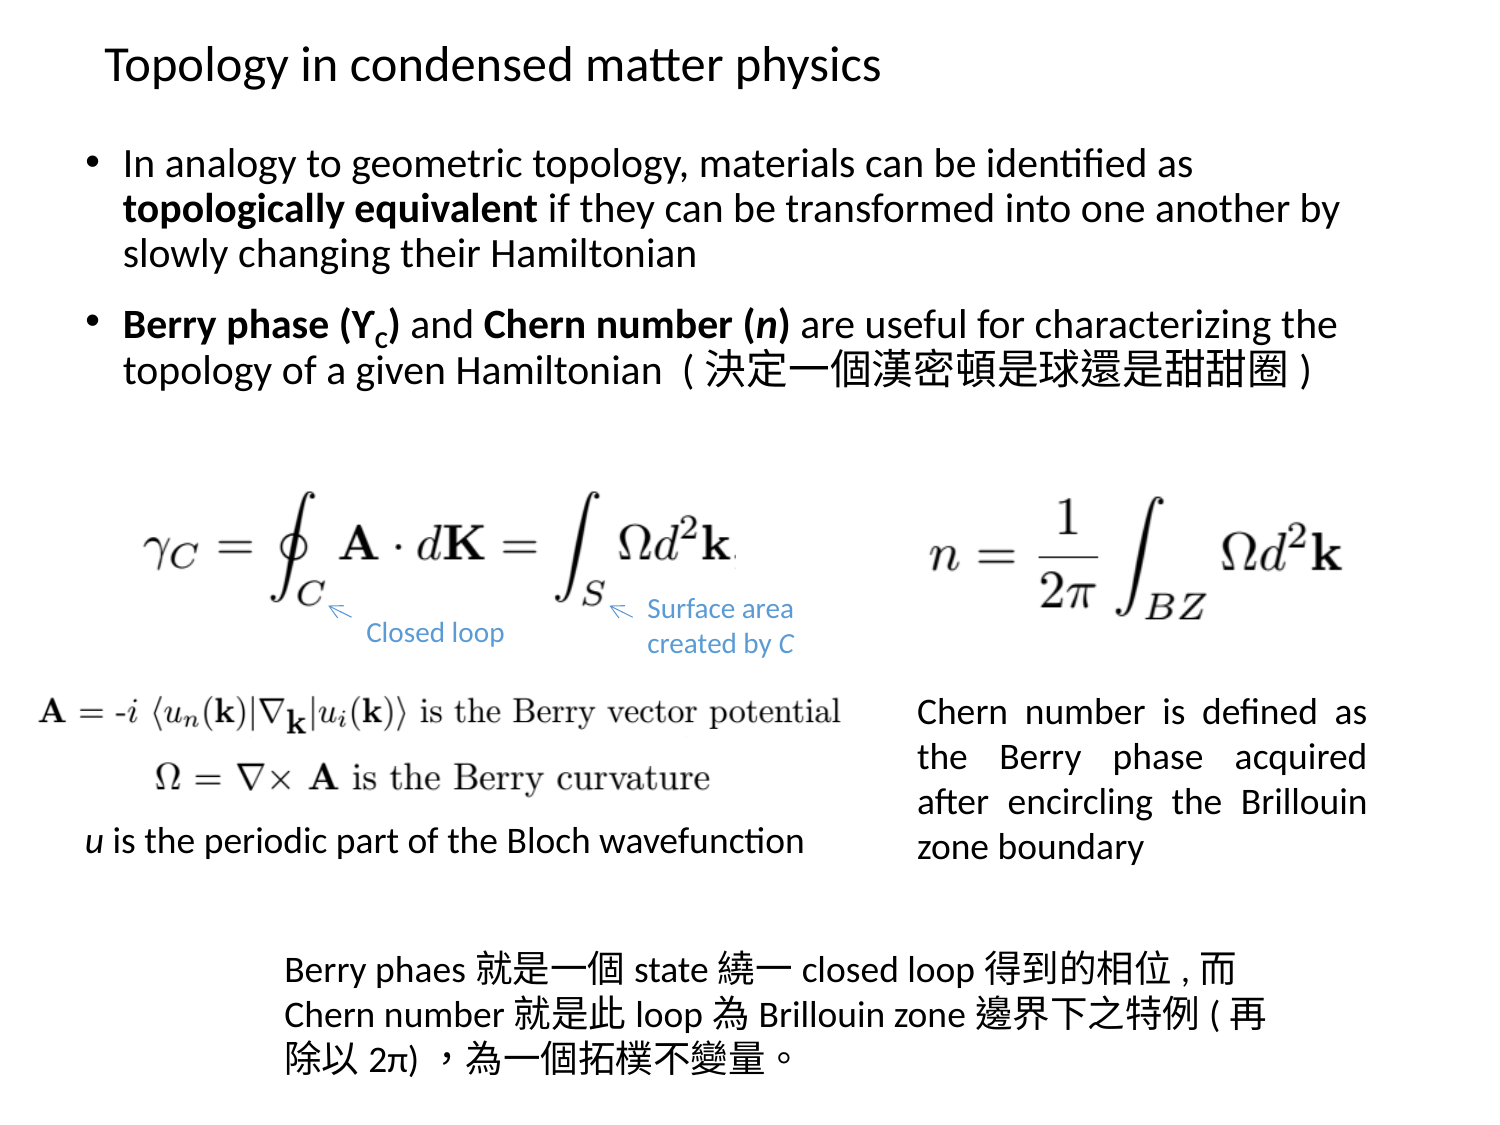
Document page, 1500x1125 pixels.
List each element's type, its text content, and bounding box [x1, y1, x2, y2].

picture [128, 464, 736, 626]
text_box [328, 605, 352, 618]
picture [152, 749, 715, 798]
text_box Closed loop [351, 626, 528, 656]
list In analogy to geometric topology, materials can be identified as topologically equivalent if they can be transformed into one another by slowly changing their Hamiltonian Berry phase (ƳC) and Chern number (n) are useful for characterizing the topology of a given Hamiltonian (決定一個漢密頓是球還是甜甜圈) [70, 133, 1421, 450]
text_box Berry phaes就是一個state繞一closed loop得到的相位,而Chern number就是此loop為Brillouin zone邊界下之特例(再除以2π)，為一個拓樸不變量。 [269, 937, 1313, 1125]
picture [35, 685, 844, 738]
text_box Chern number is defined as the Berry phase acquired after encircling the Brillouin zone boundary [902, 679, 1383, 875]
text_box u is the periodic part of the Bloch wavefunction [70, 808, 903, 869]
text_box Surface area created by C [632, 582, 832, 667]
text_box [609, 605, 633, 618]
title Topology in condensed matter physics [89, 29, 1500, 161]
picture [914, 464, 1360, 633]
